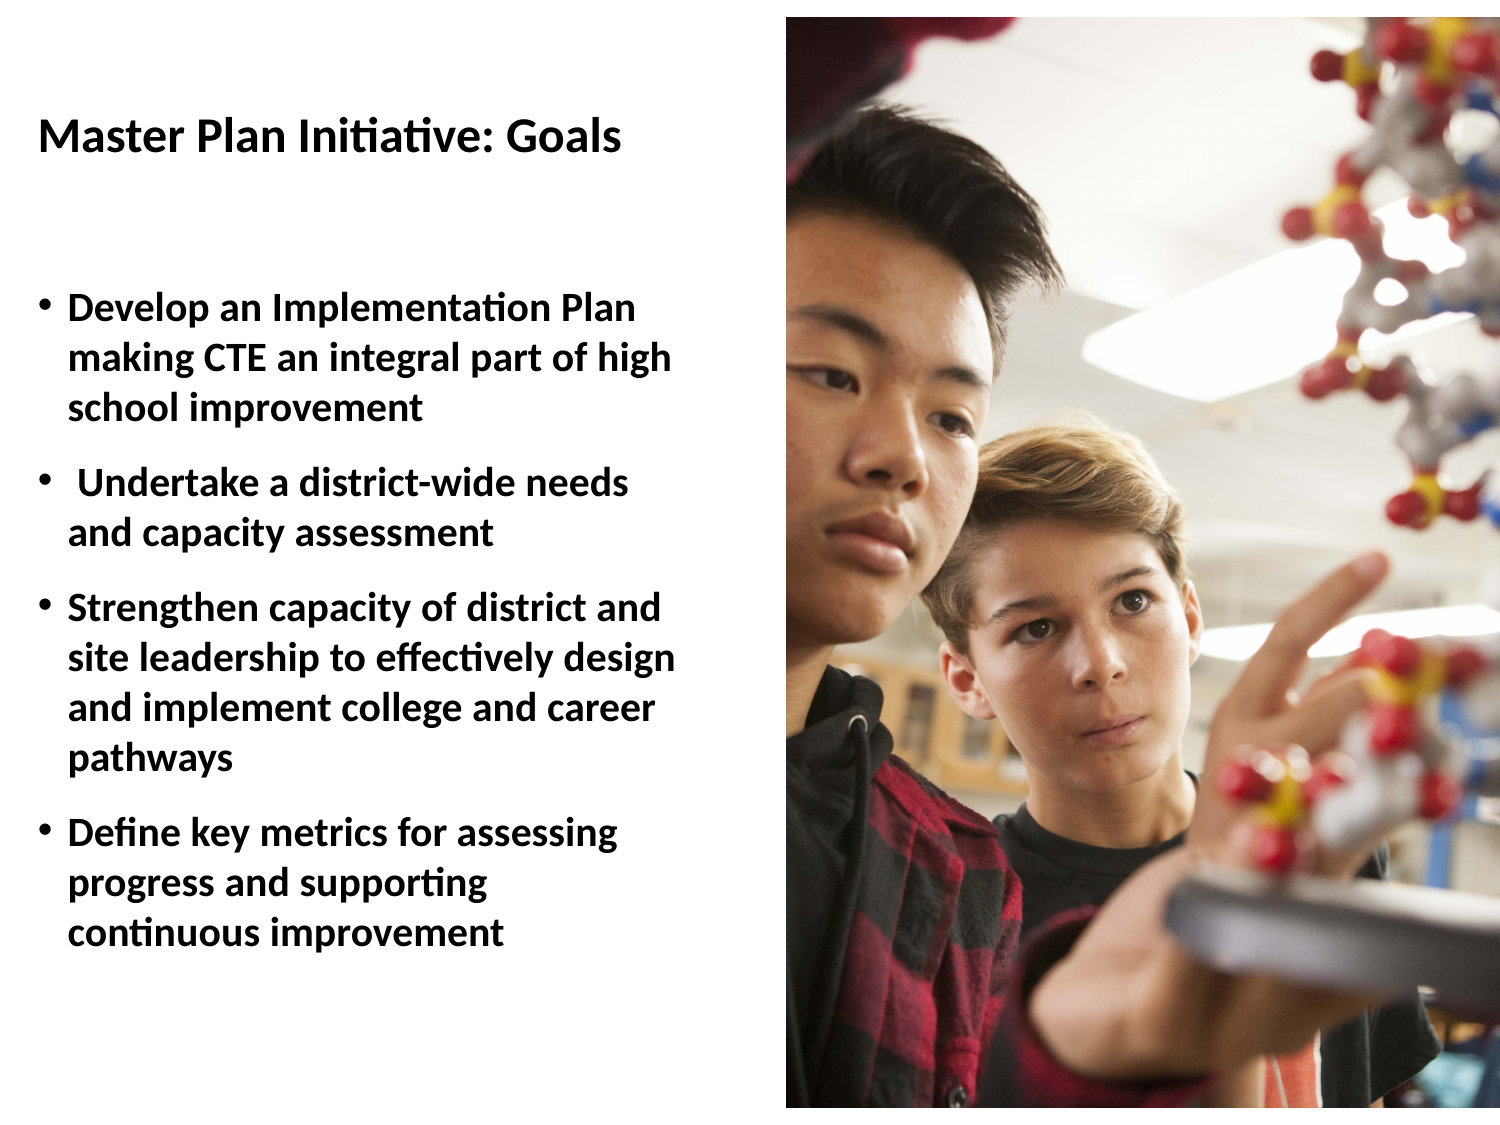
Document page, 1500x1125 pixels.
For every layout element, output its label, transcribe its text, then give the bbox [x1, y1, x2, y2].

picture [785, 17, 1500, 1108]
list Master Plan Initiative: Goals [0, 100, 696, 240]
text_box Develop an Implementation Plan making CTE an integral part of high school improvement Undertake a district-wide needs and capacity assessment Strengthen capacity of district and site leadership to effectively design and implement college and career pathways Define key metrics for assessing progress and supporting continuous improvement [30, 272, 696, 962]
